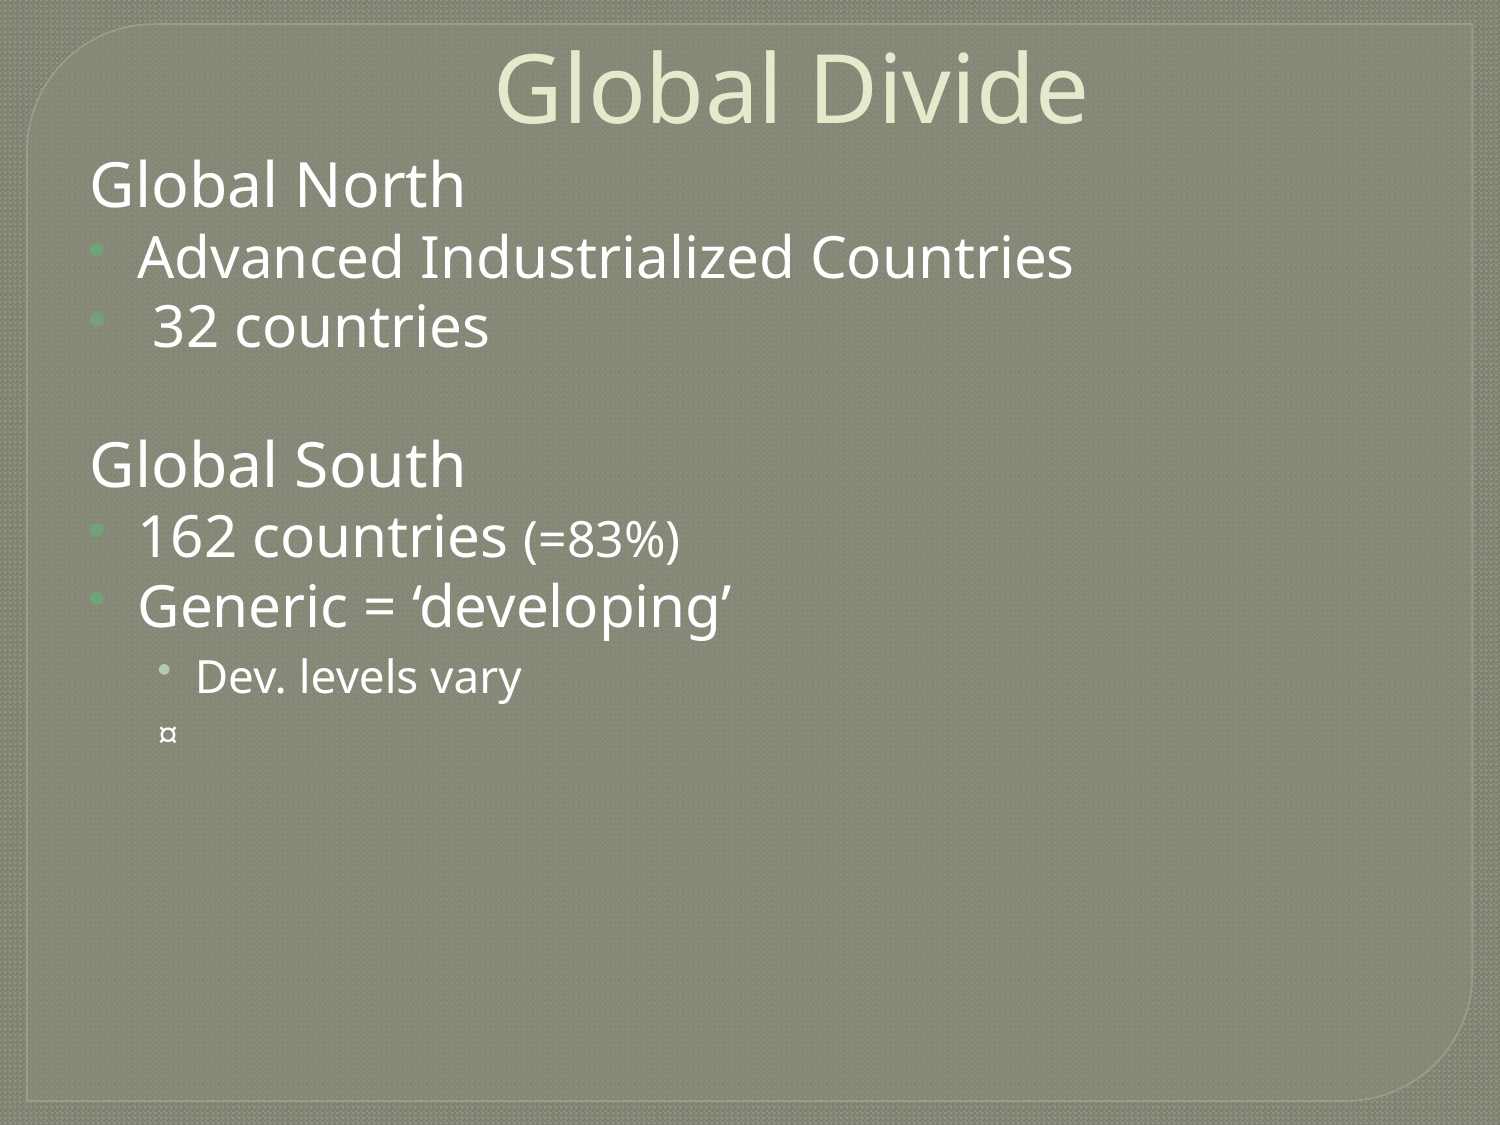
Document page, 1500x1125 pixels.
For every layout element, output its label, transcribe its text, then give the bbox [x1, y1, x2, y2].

title Global Divide [112, 0, 1463, 150]
list Global North Advanced Industrialized Countries 32 countries Global South 162 countries (=83%) Generic = ‘developing’ Dev. levels vary ¤ [75, 137, 1425, 1013]
